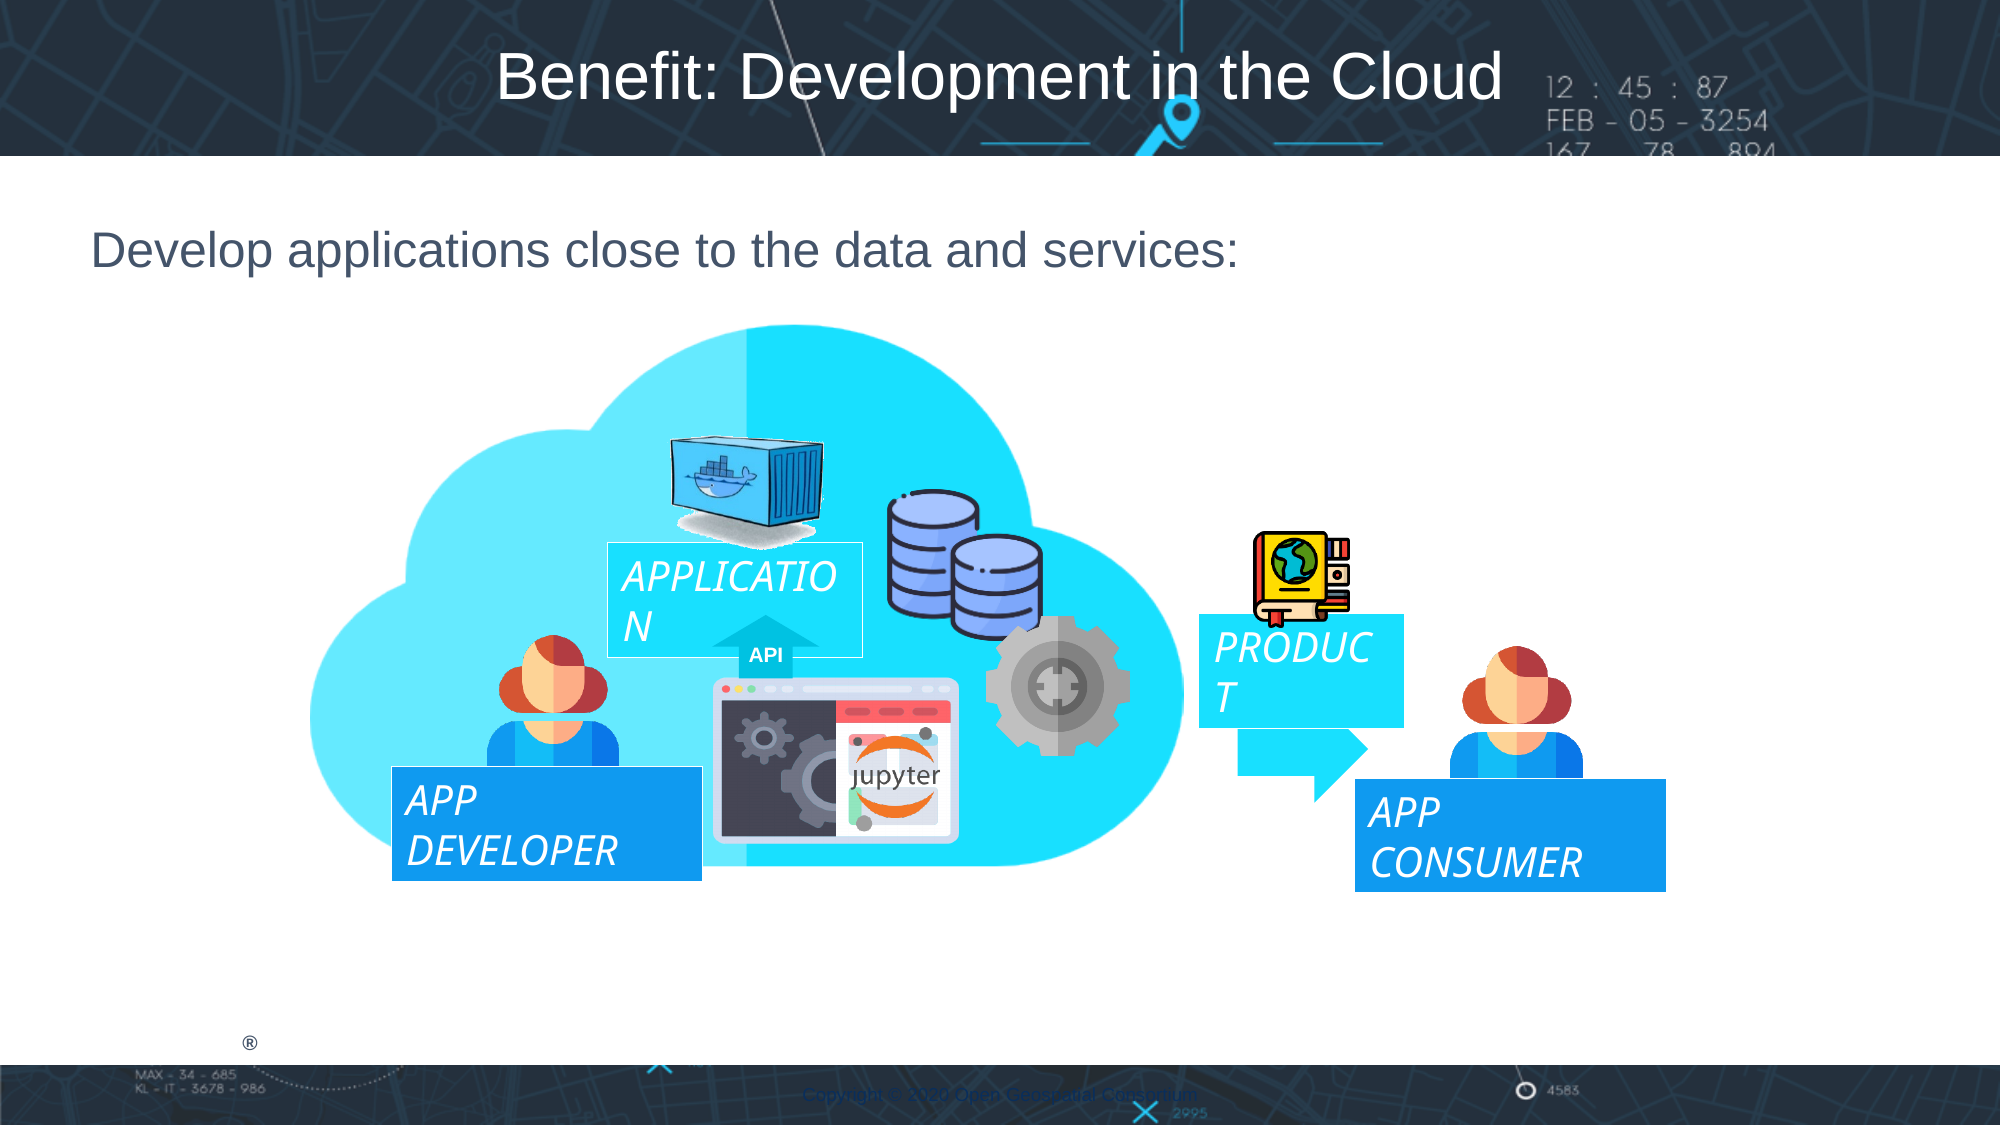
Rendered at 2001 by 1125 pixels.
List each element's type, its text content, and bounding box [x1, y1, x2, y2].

text_box Benefit: Development in the Cloud [50, 22, 1950, 135]
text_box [390, 634, 704, 882]
text_box Copyright © 2020 Open Geospatial Consortium [650, 1074, 1350, 1112]
text_box [1235, 729, 1349, 808]
text_box Develop applications close to the data and services: [75, 209, 1926, 1012]
picture [310, 195, 1184, 996]
picture [1253, 531, 1350, 629]
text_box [1354, 646, 1667, 894]
text_box PRODUCT [1198, 613, 1405, 729]
